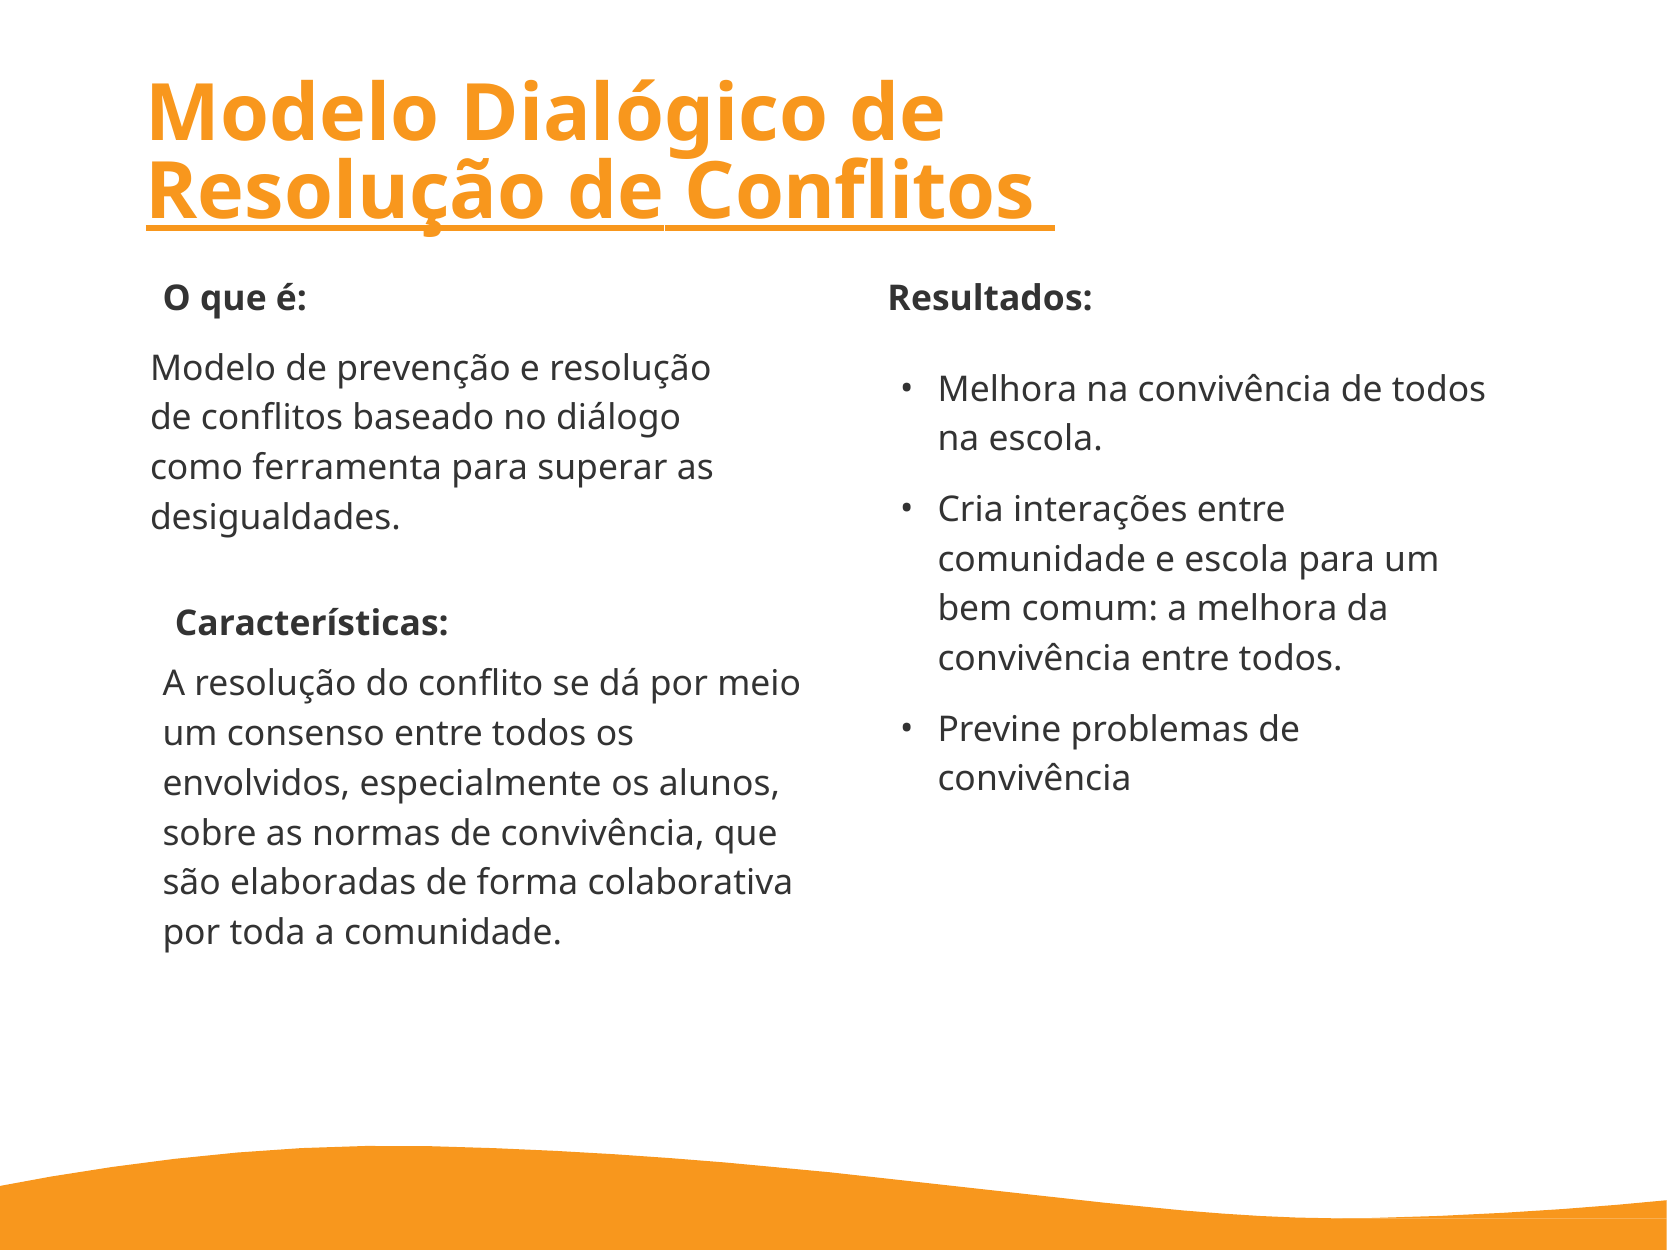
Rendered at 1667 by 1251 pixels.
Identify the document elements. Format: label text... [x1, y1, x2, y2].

text_box Resultados: [885, 274, 1486, 338]
list A resolução do conflito se dá por meio um consenso entre todos os envolvidos, especialmente os alunos, sobre as normas de convivência, que são elaboradas de forma colaborativa por toda a comunidade. [160, 637, 811, 1063]
title Modelo Dialógico de Resolução de Conflitos [143, 64, 1523, 235]
text_box Características: [172, 599, 773, 643]
text_box O que é: [160, 274, 761, 338]
text_box Melhora na convivência de todos na escola. Cria interações entre comunidade e escola para um bem comum: a melhora da convivência entre todos. Previne problemas de convivência [897, 337, 1534, 844]
list Modelo de prevenção e resolução de conflitos baseado no diálogo como ferramenta para superar as desigualdades. [147, 337, 774, 575]
